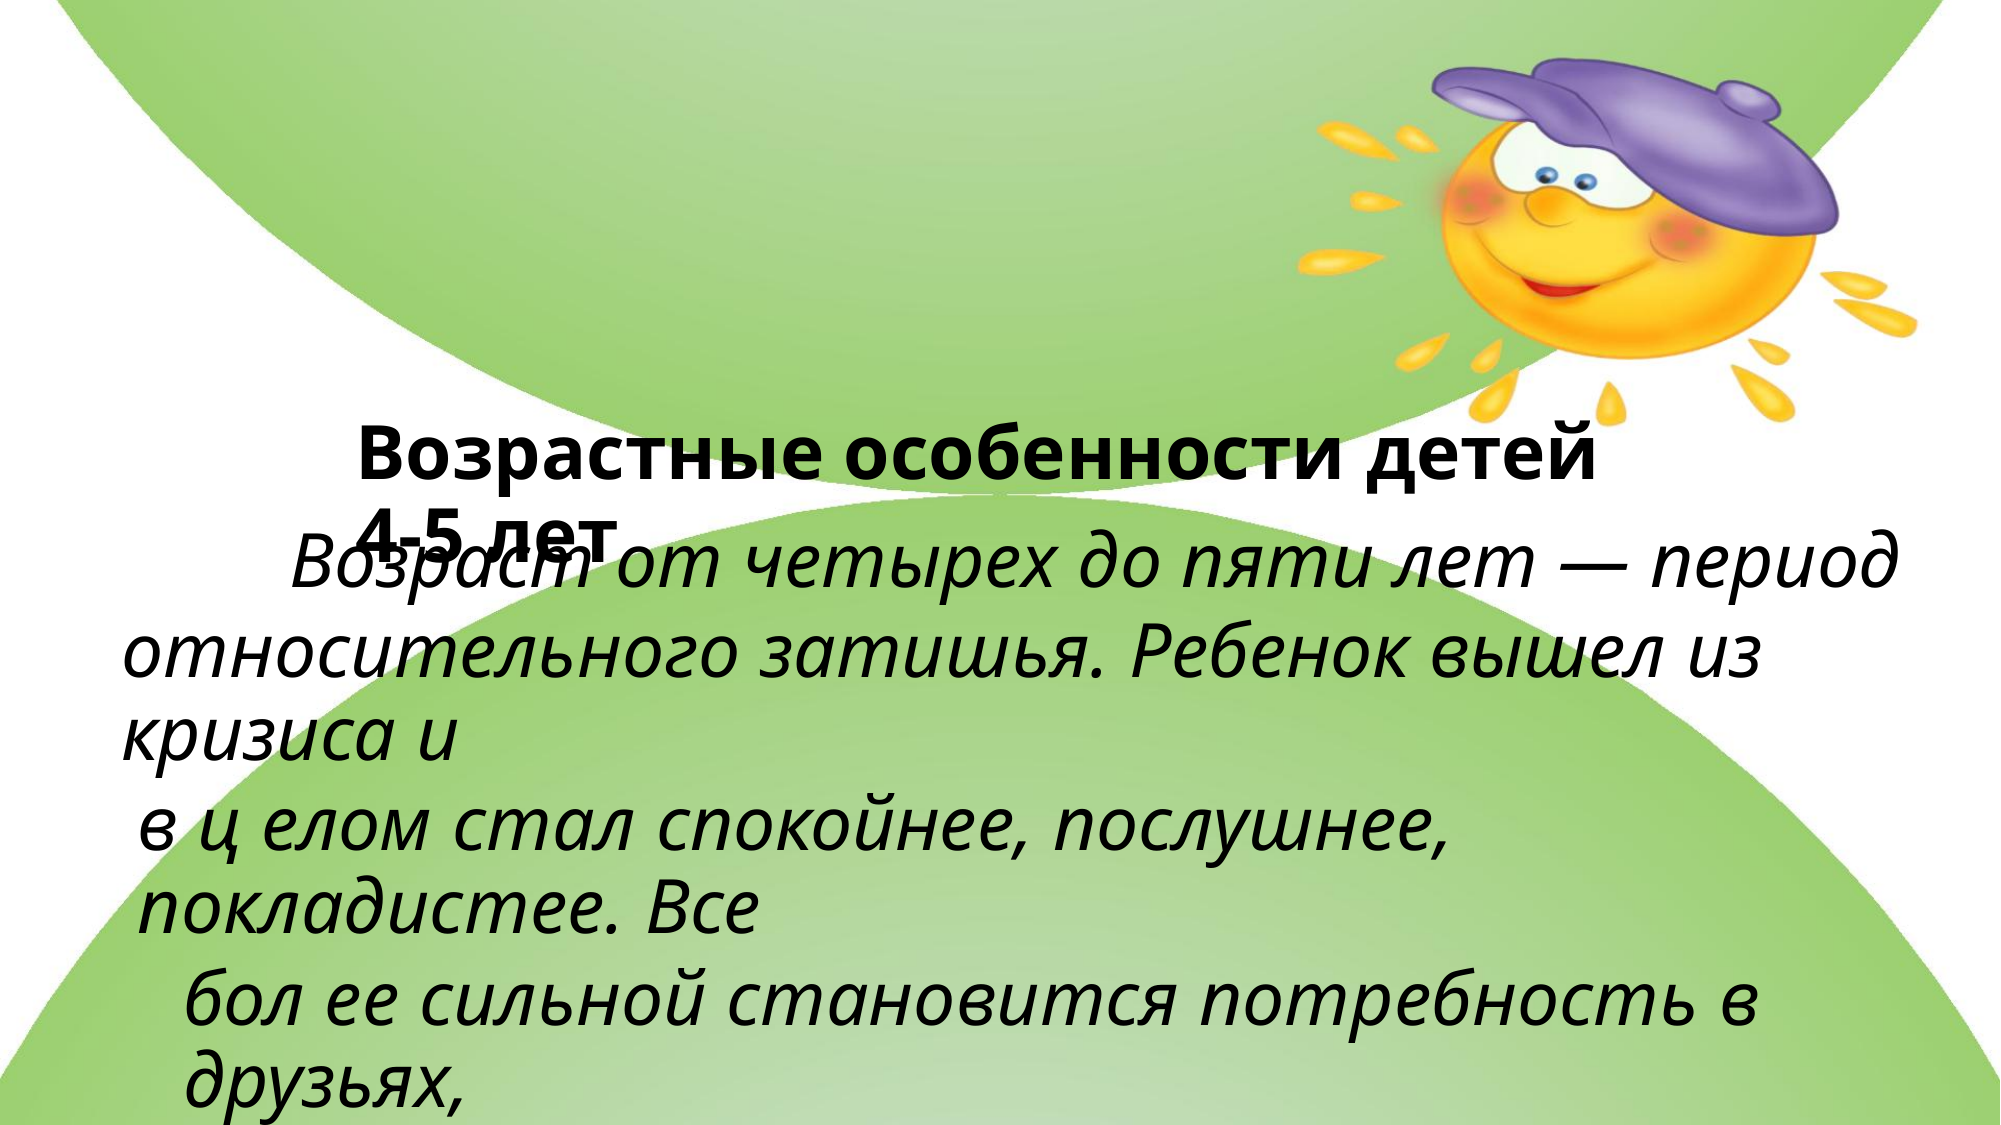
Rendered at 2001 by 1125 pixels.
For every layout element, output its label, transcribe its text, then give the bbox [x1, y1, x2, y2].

text_box [0, 0, 2000, 1125]
text_box Возраст от четырех до пяти лет — период относительного затишья. Ребенок вышел из кризиса и в ц елом стал спокойнее, послушнее, покладистее. Все бол ее сильной становится потребность в друзьях, резко возрастает интерес к окружающему миру. [121, 519, 1903, 1125]
text_box Возрастные особенности детей 4-5 лет [355, 411, 1670, 519]
